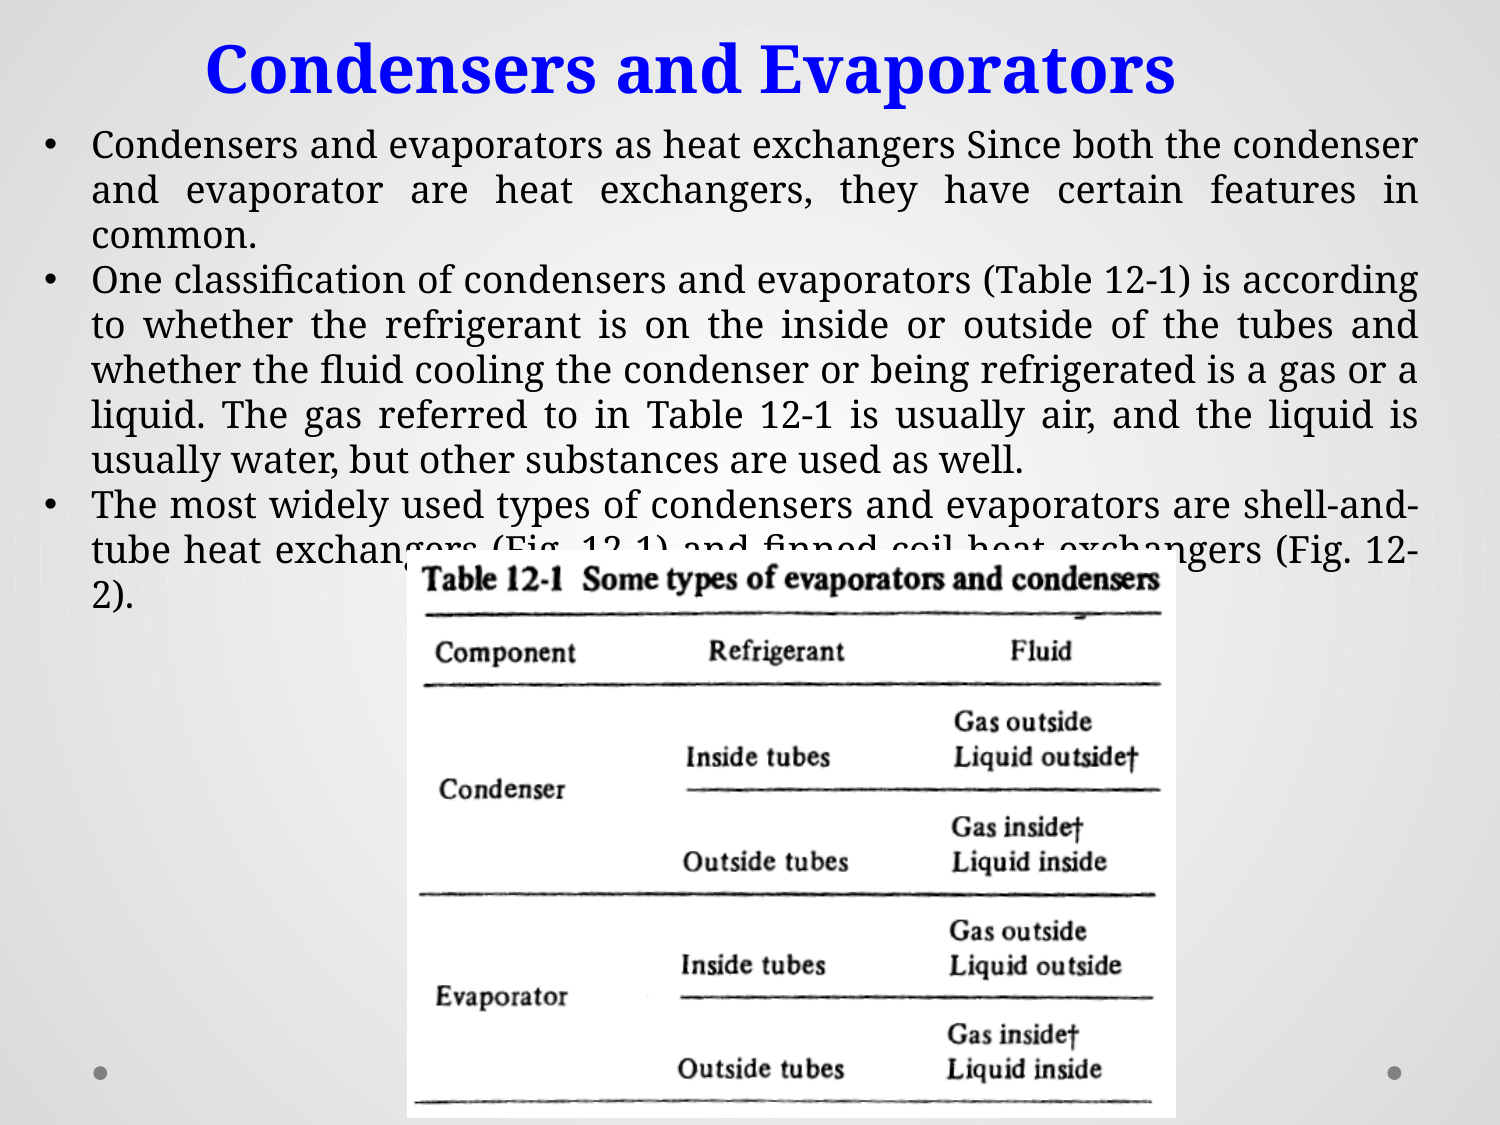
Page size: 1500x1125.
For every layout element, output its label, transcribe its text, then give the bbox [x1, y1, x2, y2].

picture [407, 550, 1176, 1118]
text_box Condensers and evaporators as heat exchangers Since both the condenser and evaporator are heat exchangers, they have certain features in common. One classification of condensers and evaporators (Table 12-1) is according to whether the refrigerant is on the inside or outside of the tubes and whether the fluid cooling the condenser or being refrigerated is a gas or a liquid. The gas referred to in Table 12-1 is usually air, and the liquid is usually water, but other substances are used as well. The most widely used types of condensers and evaporators are shell-and-tube heat exchangers (Fig. 12-1) and finned-coil heat exchangers (Fig. 12-2). [29, 113, 1436, 669]
text_box Condensers and Evaporators [171, 19, 1211, 113]
